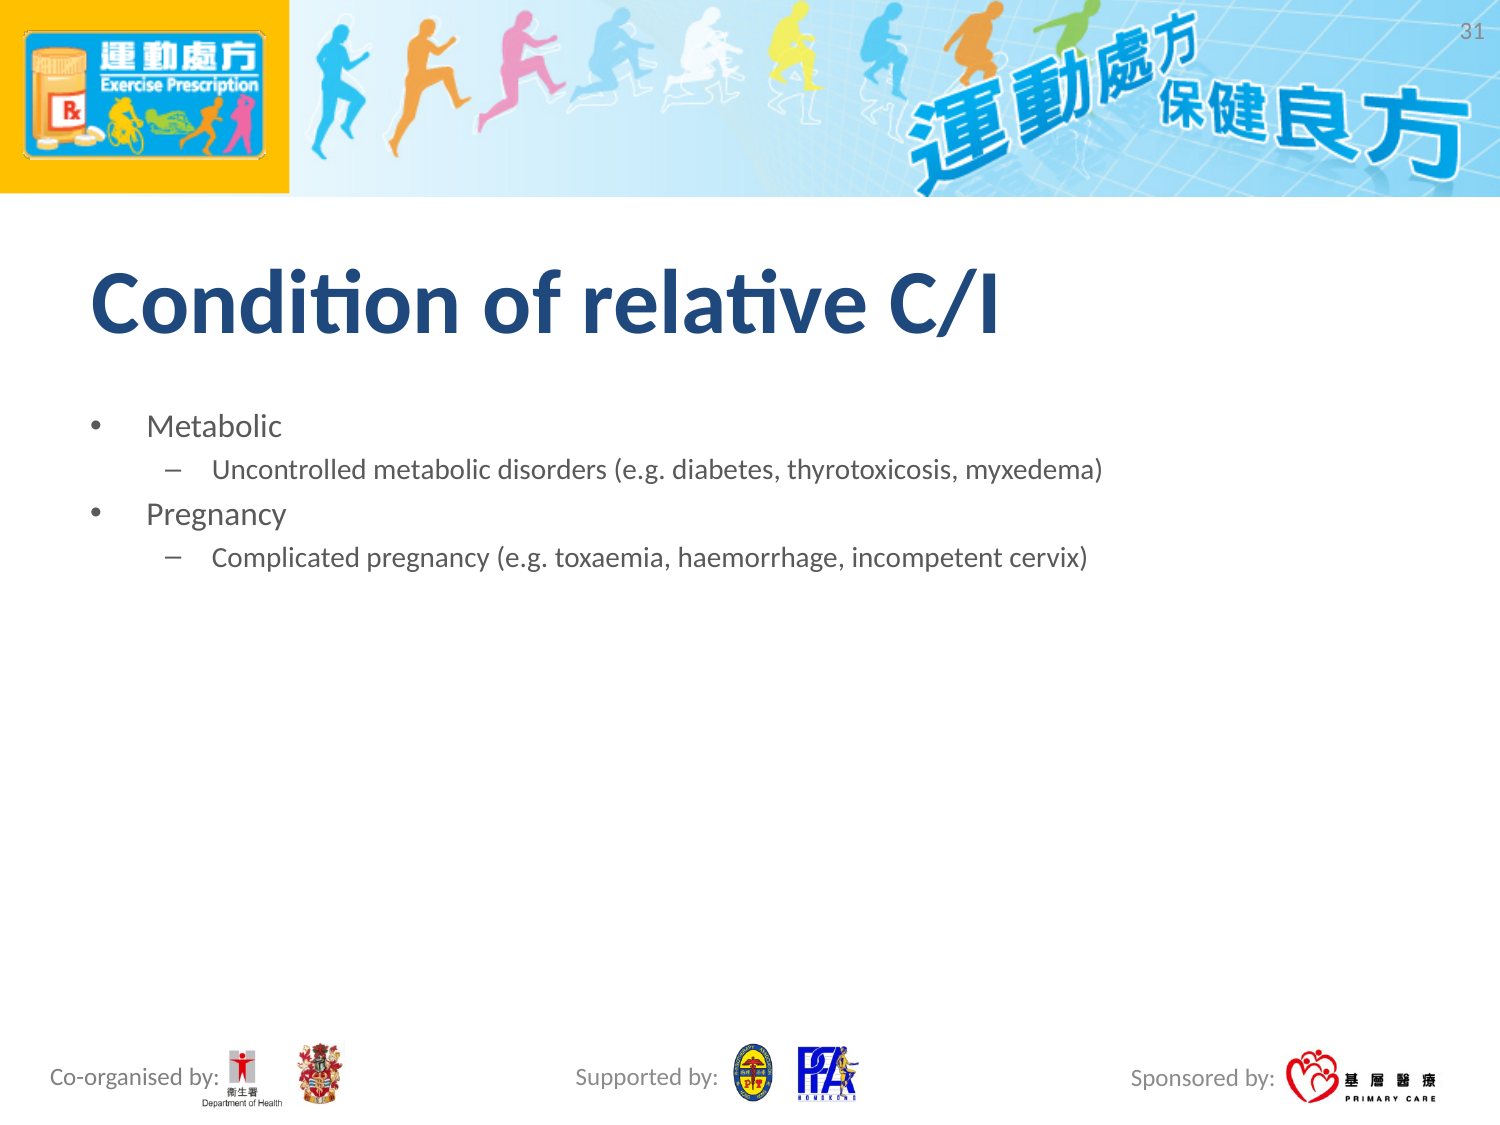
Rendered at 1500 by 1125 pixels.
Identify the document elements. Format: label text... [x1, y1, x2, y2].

picture [978, 114, 987, 119]
picture [959, 133, 969, 138]
picture [1280, 1046, 1443, 1106]
picture [194, 1038, 290, 1120]
picture [948, 101, 964, 109]
slide_number 31 [1149, 0, 1500, 60]
picture [980, 124, 989, 129]
list Metabolic Uncontrolled metabolic disorders (e.g. diabetes, thyrotoxicosis, myxedema) Pregnancy Complicated pregnancy (e.g. toxaemia, haemorrhage, incompetent cervix) [74, 396, 1426, 1012]
picture [797, 1046, 860, 1102]
picture [23, 29, 266, 160]
picture [731, 1042, 773, 1102]
picture [975, 91, 990, 98]
title Condition of relative C/I [76, 219, 1427, 374]
picture [295, 1040, 345, 1106]
picture [2, 0, 1500, 197]
